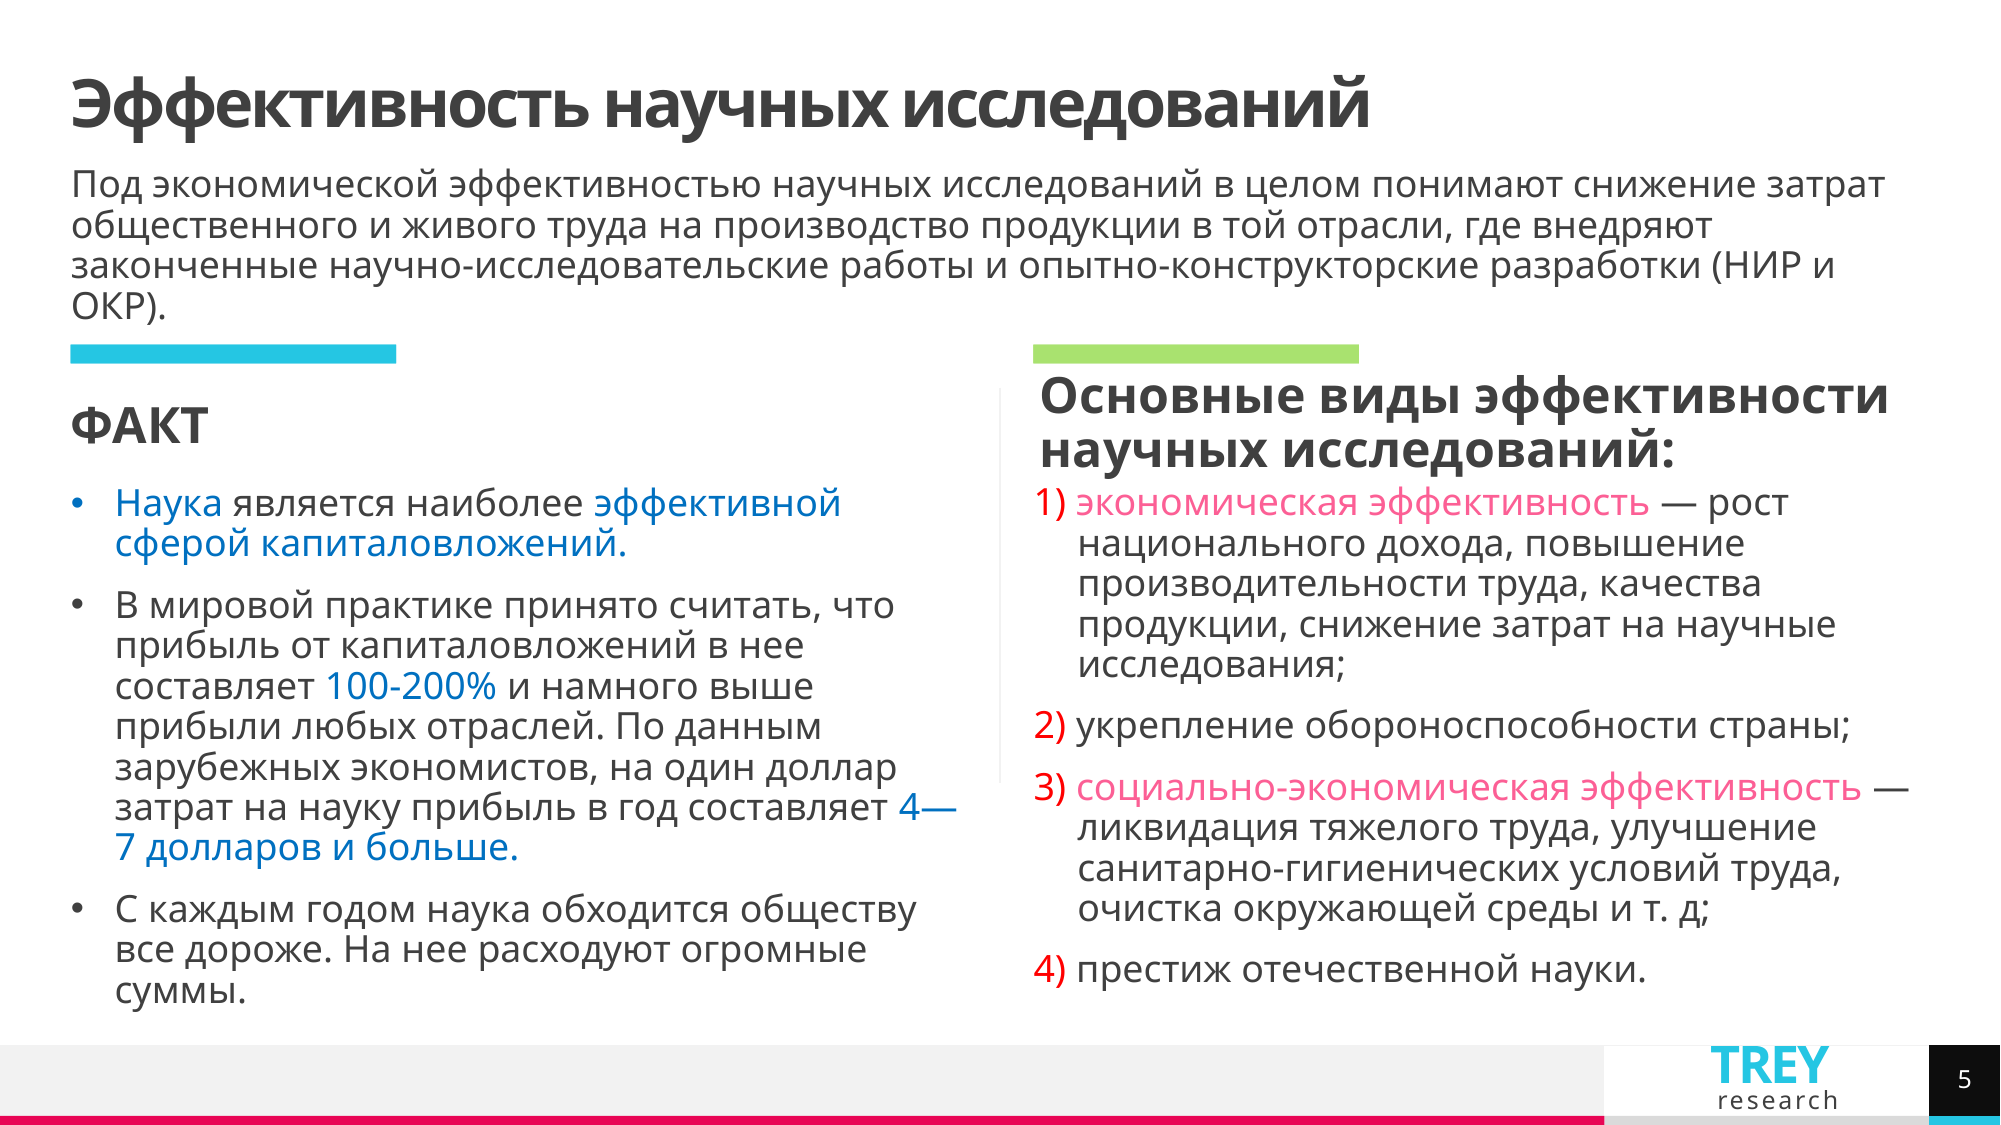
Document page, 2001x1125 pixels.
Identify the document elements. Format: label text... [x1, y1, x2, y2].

text_box [1032, 343, 1360, 364]
slide_number 5 [1929, 1045, 2000, 1116]
title Эффективность научных исследований [70, 70, 1932, 142]
text_box [70, 343, 397, 364]
list ФАКТ [70, 400, 969, 460]
list Основные виды эффективности научных исследований: [1039, 370, 1938, 472]
list Наука является наиболее эффективной сферой капиталовложений. В мировой практике принято считать, что прибыль от капиталовложений в нее составляет 100-200% и намного выше прибыли любых отраслей. По данным зарубежных экономистов, на один доллар затрат на науку прибыль в год составляет 4—7 долларов и больше. С каждым годом наука обходится обществу все дороже. На нее расходуют огромные суммы. [70, 484, 969, 1055]
list Под экономической эффективностью научных исследований в целом понимают снижение затрат общественного и живого труда на производство продукции в той отрасли, где внедряют законченные научно-исследовательские работы и опытно-конструкторские разработки (НИР и ОКР). [70, 165, 1931, 300]
list 1) экономическая эффективность — рост национального дохода, повышение производительности труда, качества продукции, снижение затрат на научные исследования; 2) укрепление обороноспособности страны; 3) социально-экономическая эффективность — ликвидация тяжелого труда, улучшение санитарно-гигиенических условий труда, очистка окружающей среды и т. д; 4) престиж отечественной науки. [1033, 483, 1932, 960]
